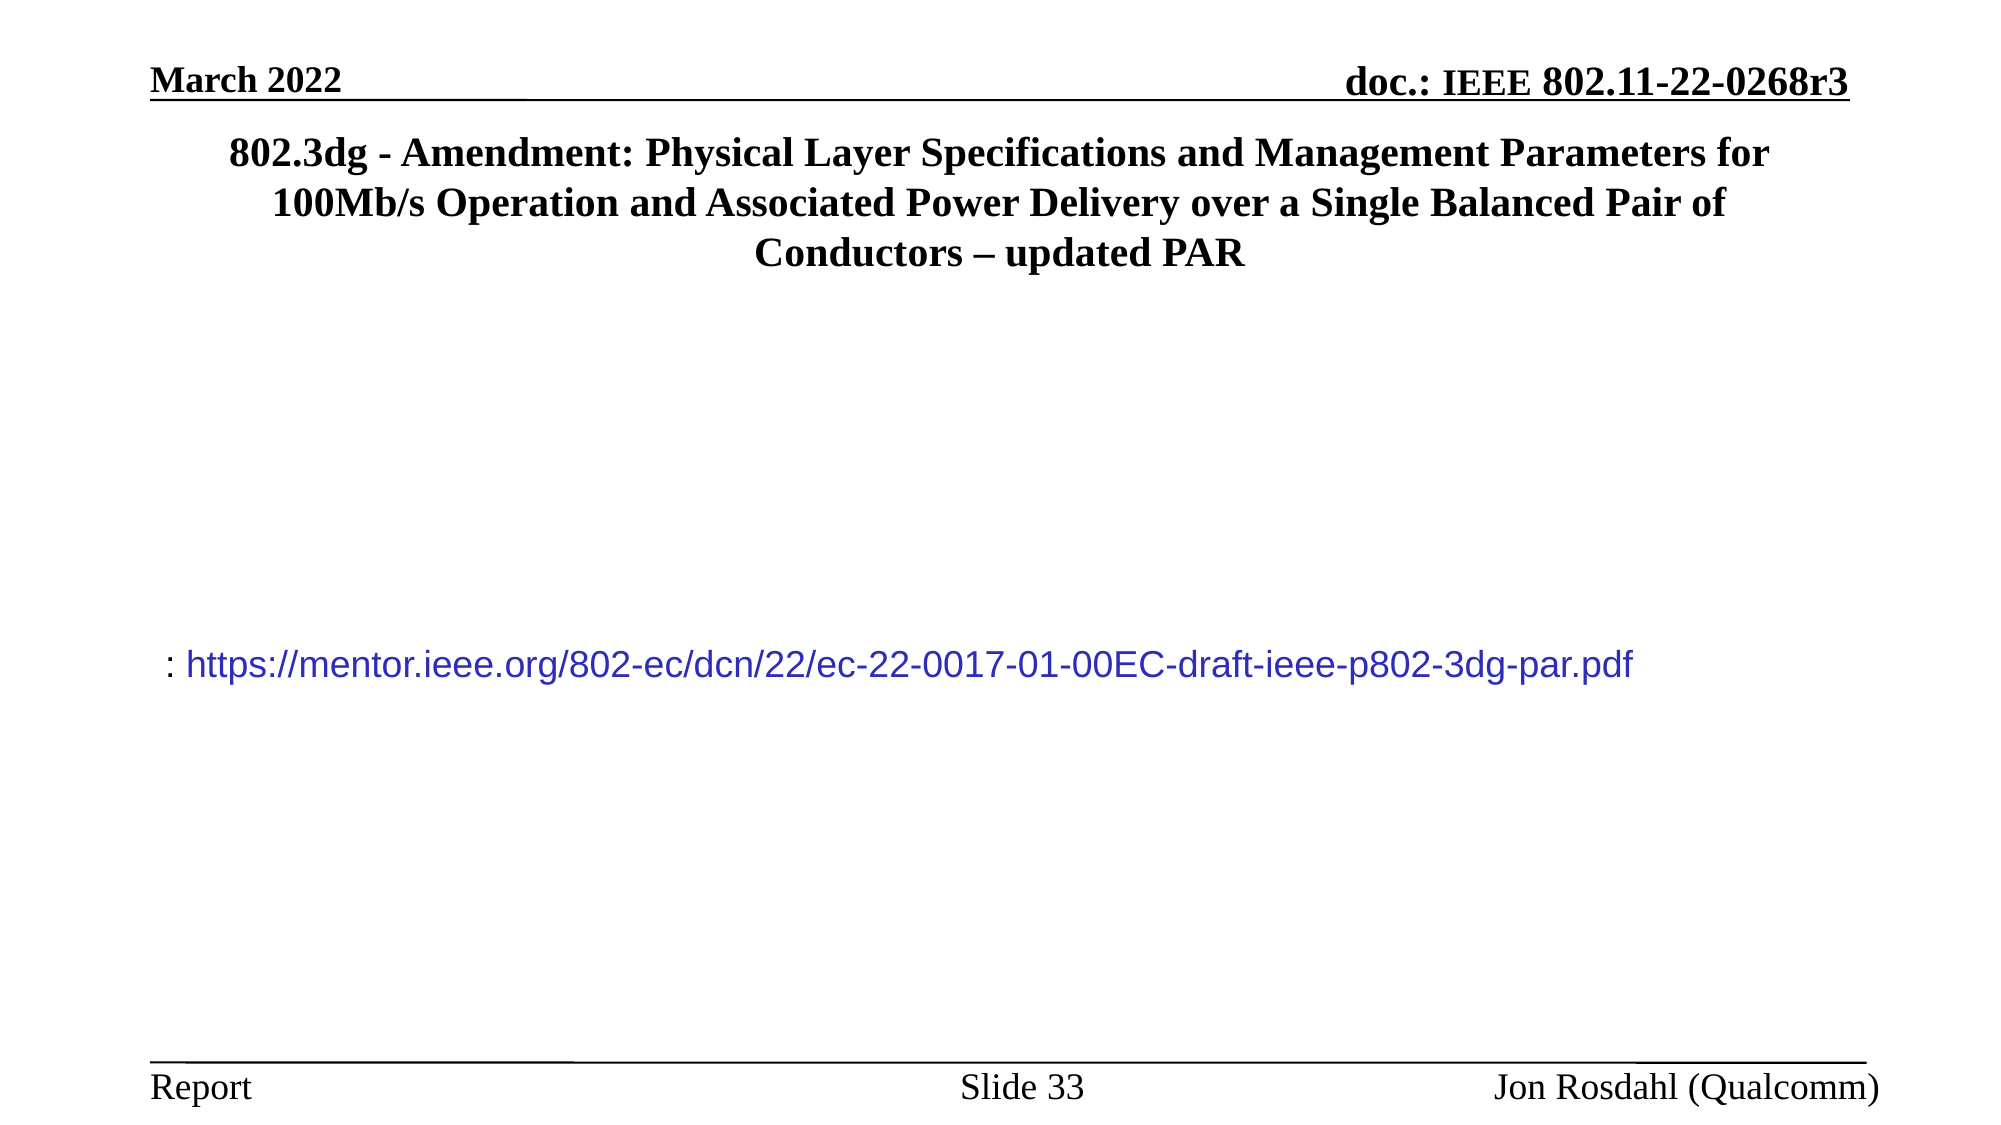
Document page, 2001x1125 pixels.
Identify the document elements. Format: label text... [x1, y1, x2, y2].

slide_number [149, 49, 431, 100]
slide_number Slide 33 [950, 1061, 1095, 1125]
title 802.3dg - Amendment: Physical Layer Specifications and Management Parameters for 100Mb/s Operation and Associated Power Delivery over a Single Balanced Pair of Conductors – updated PAR [149, 112, 1850, 288]
footer Jon Rosdahl (Qualcomm) [1436, 1061, 1881, 1108]
list : https://mentor.ieee.org/802-ec/dcn/22/ec-22-0017-01-00EC-draft-ieee-p802-3dg-par.pdf [149, 335, 1850, 989]
